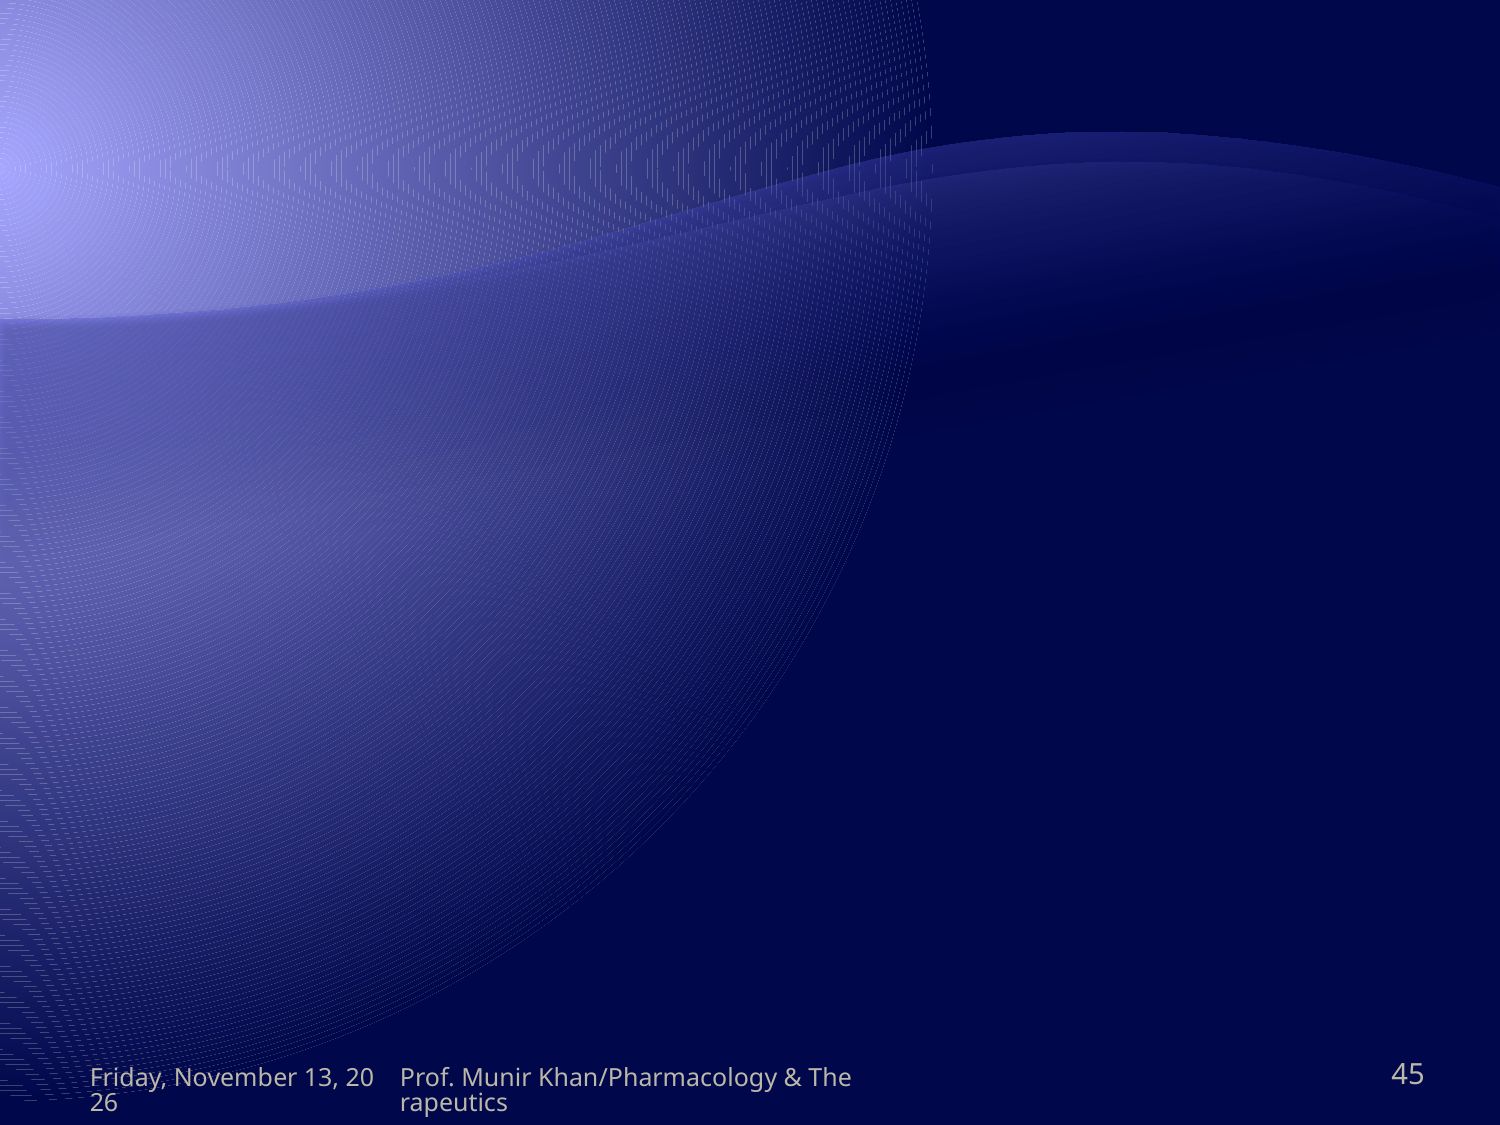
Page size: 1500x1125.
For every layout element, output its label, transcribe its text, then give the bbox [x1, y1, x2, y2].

slide_number 45 [1337, 1042, 1425, 1103]
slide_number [75, 1042, 399, 1103]
footer Prof. Munir Khan/Pharmacology & Therapeutics [399, 1042, 875, 1103]
